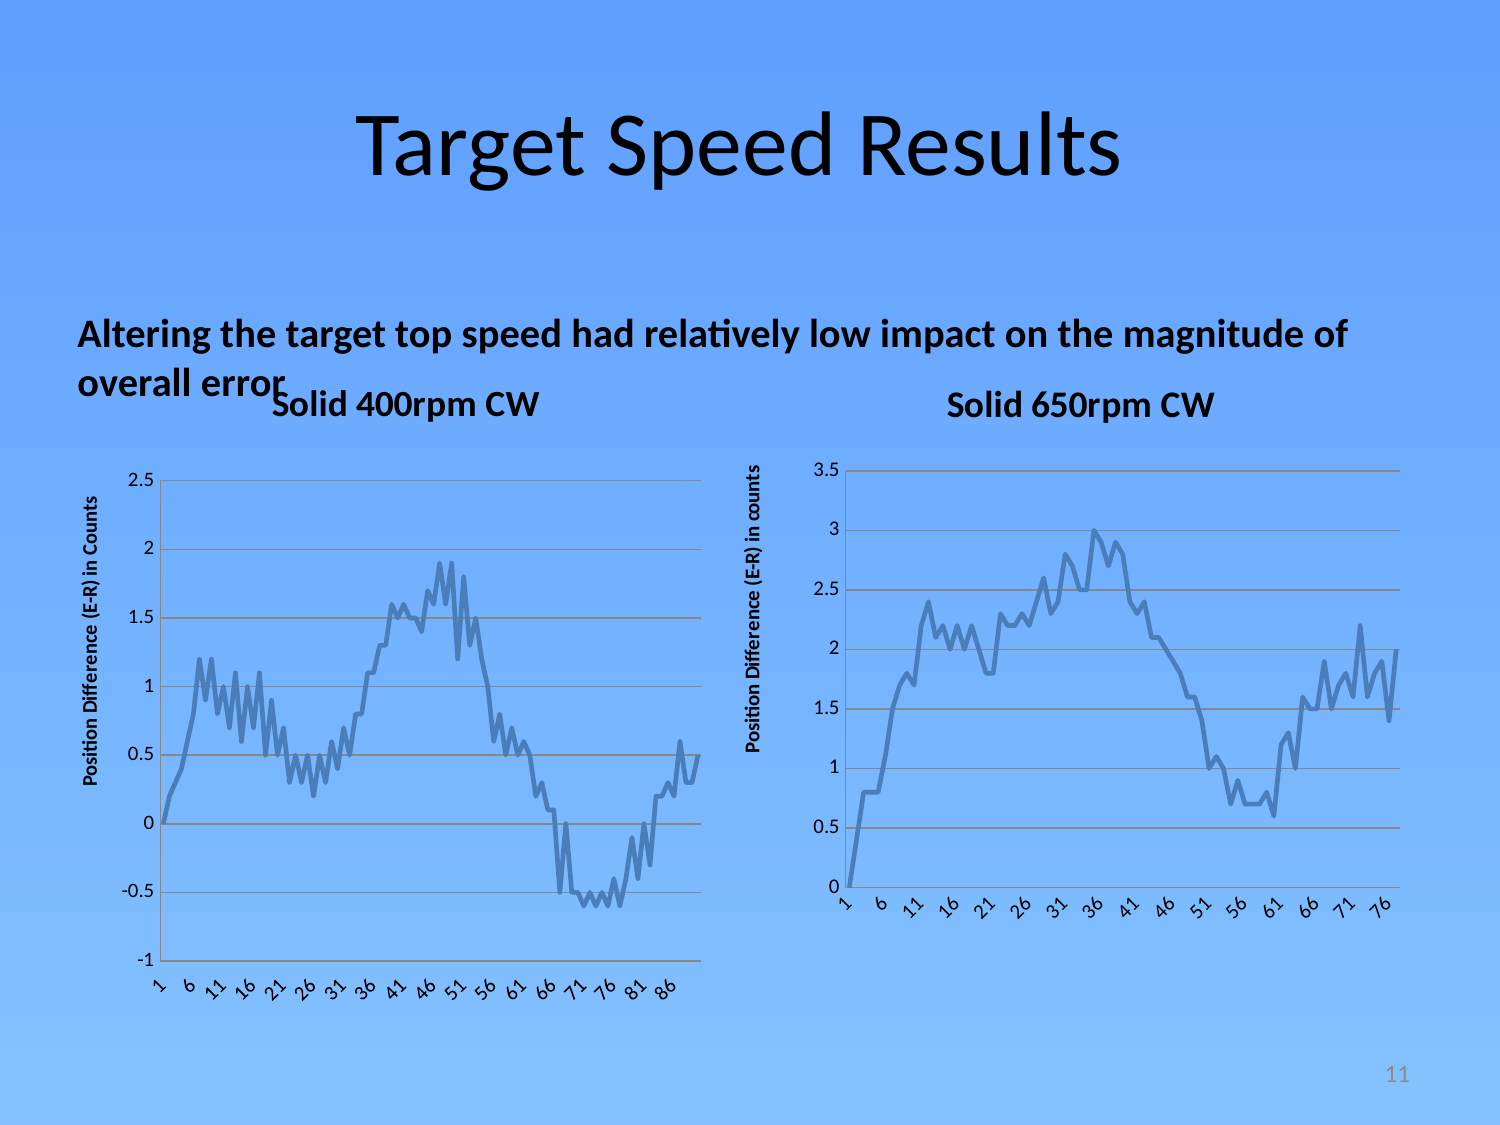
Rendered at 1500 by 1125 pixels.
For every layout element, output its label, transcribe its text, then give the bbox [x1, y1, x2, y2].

slide_number 11 [1074, 1042, 1425, 1103]
list Altering the target top speed had relatively low impact on the magnitude of overall error [62, 299, 1425, 413]
title Target Speed Results [75, 45, 1425, 233]
chart [74, 356, 1426, 1013]
